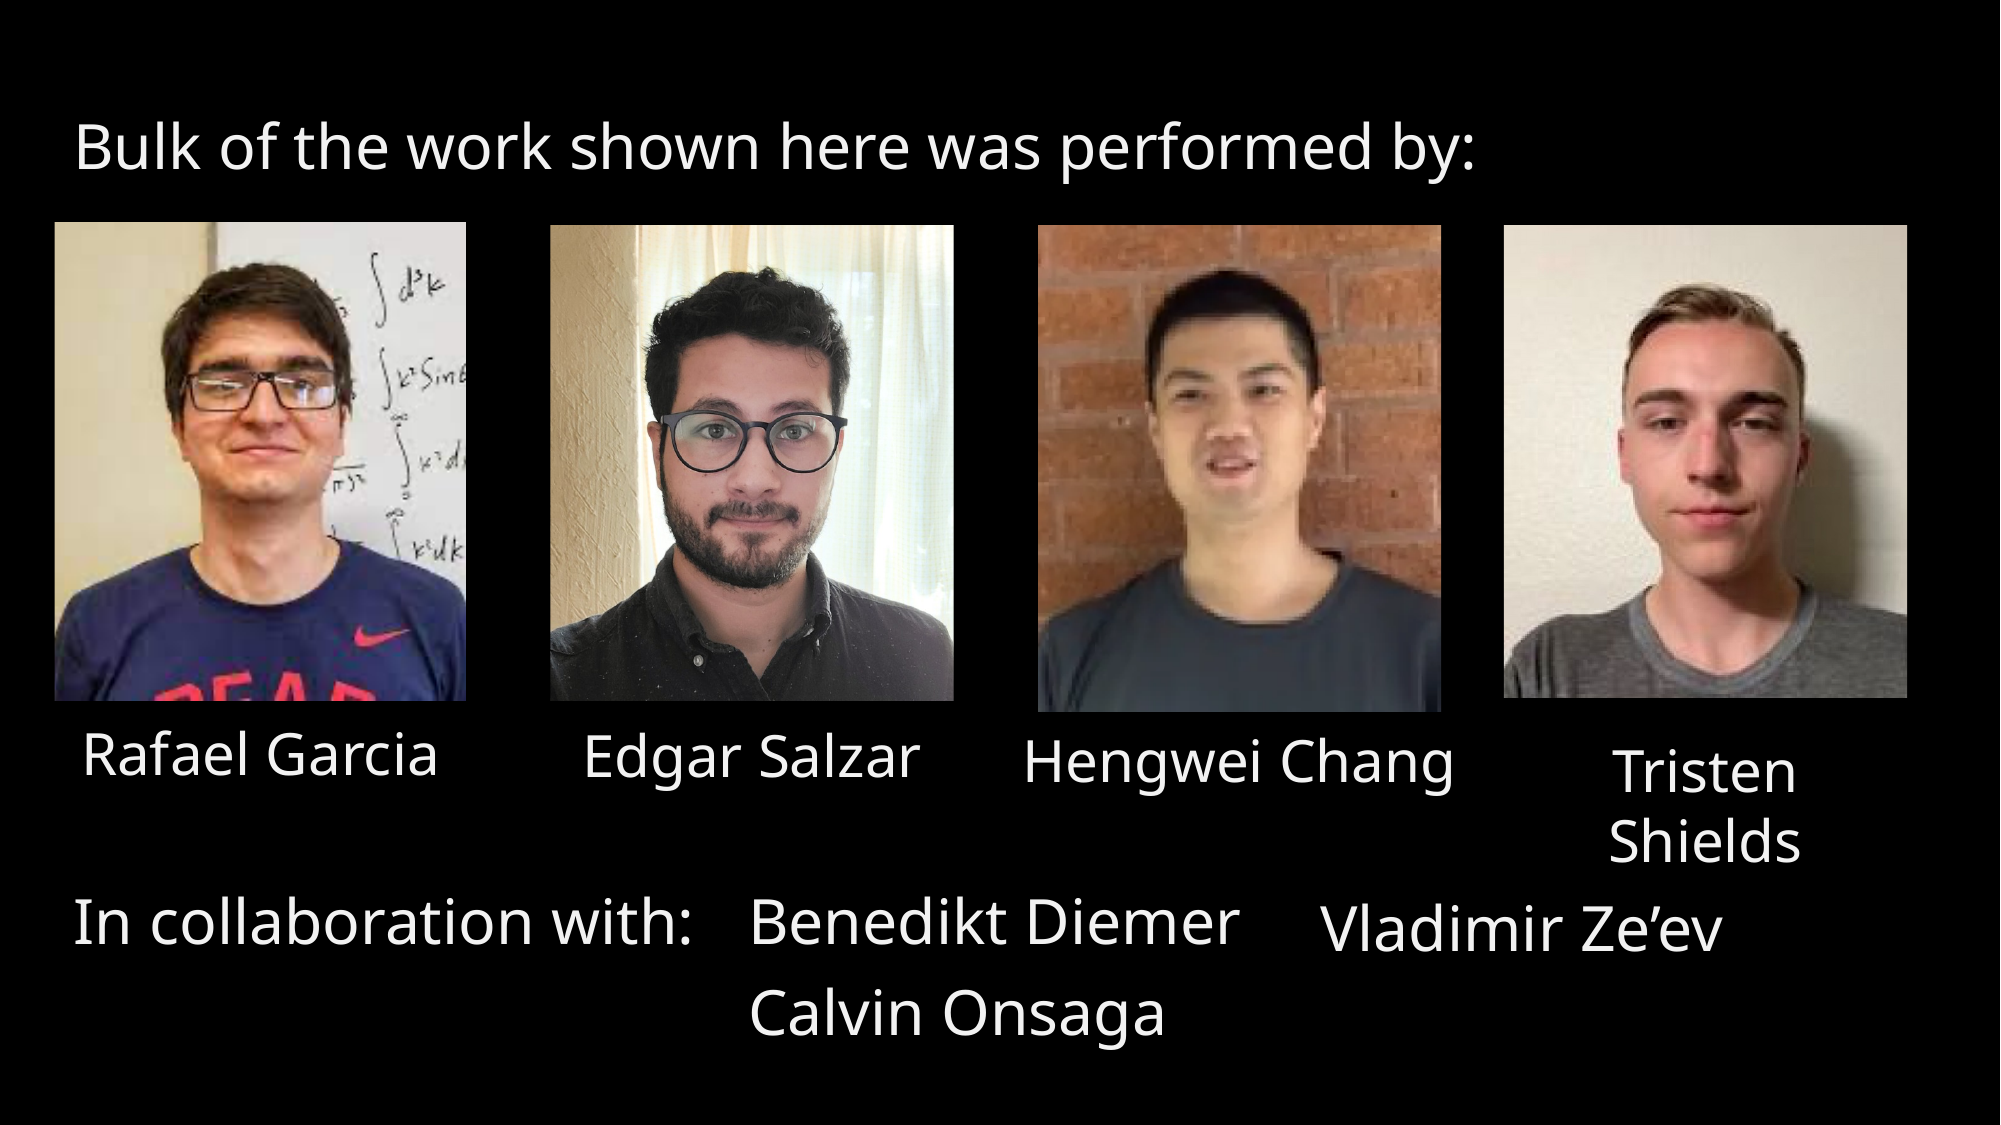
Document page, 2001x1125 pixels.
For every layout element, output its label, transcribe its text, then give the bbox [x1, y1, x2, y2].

text_box Edgar Salzar [550, 712, 954, 797]
text_box Tristen Shields [1503, 726, 1908, 882]
text_box Calvin Onsaga [733, 965, 1247, 1055]
picture [54, 222, 466, 701]
text_box Hengwei Chang [1006, 717, 1473, 802]
text_box Bulk of the work shown here was performed by: [58, 99, 1622, 189]
text_box Benedikt Diemer [733, 874, 1281, 964]
picture [550, 222, 954, 701]
picture [1503, 225, 1908, 698]
text_box In collaboration with: [1281, 874, 1622, 964]
text_box Vladimir Ze’ev [1305, 881, 1853, 972]
text_box Rafael Garcia [54, 709, 466, 795]
picture [1037, 225, 1442, 712]
text_box In collaboration with: [58, 874, 733, 964]
